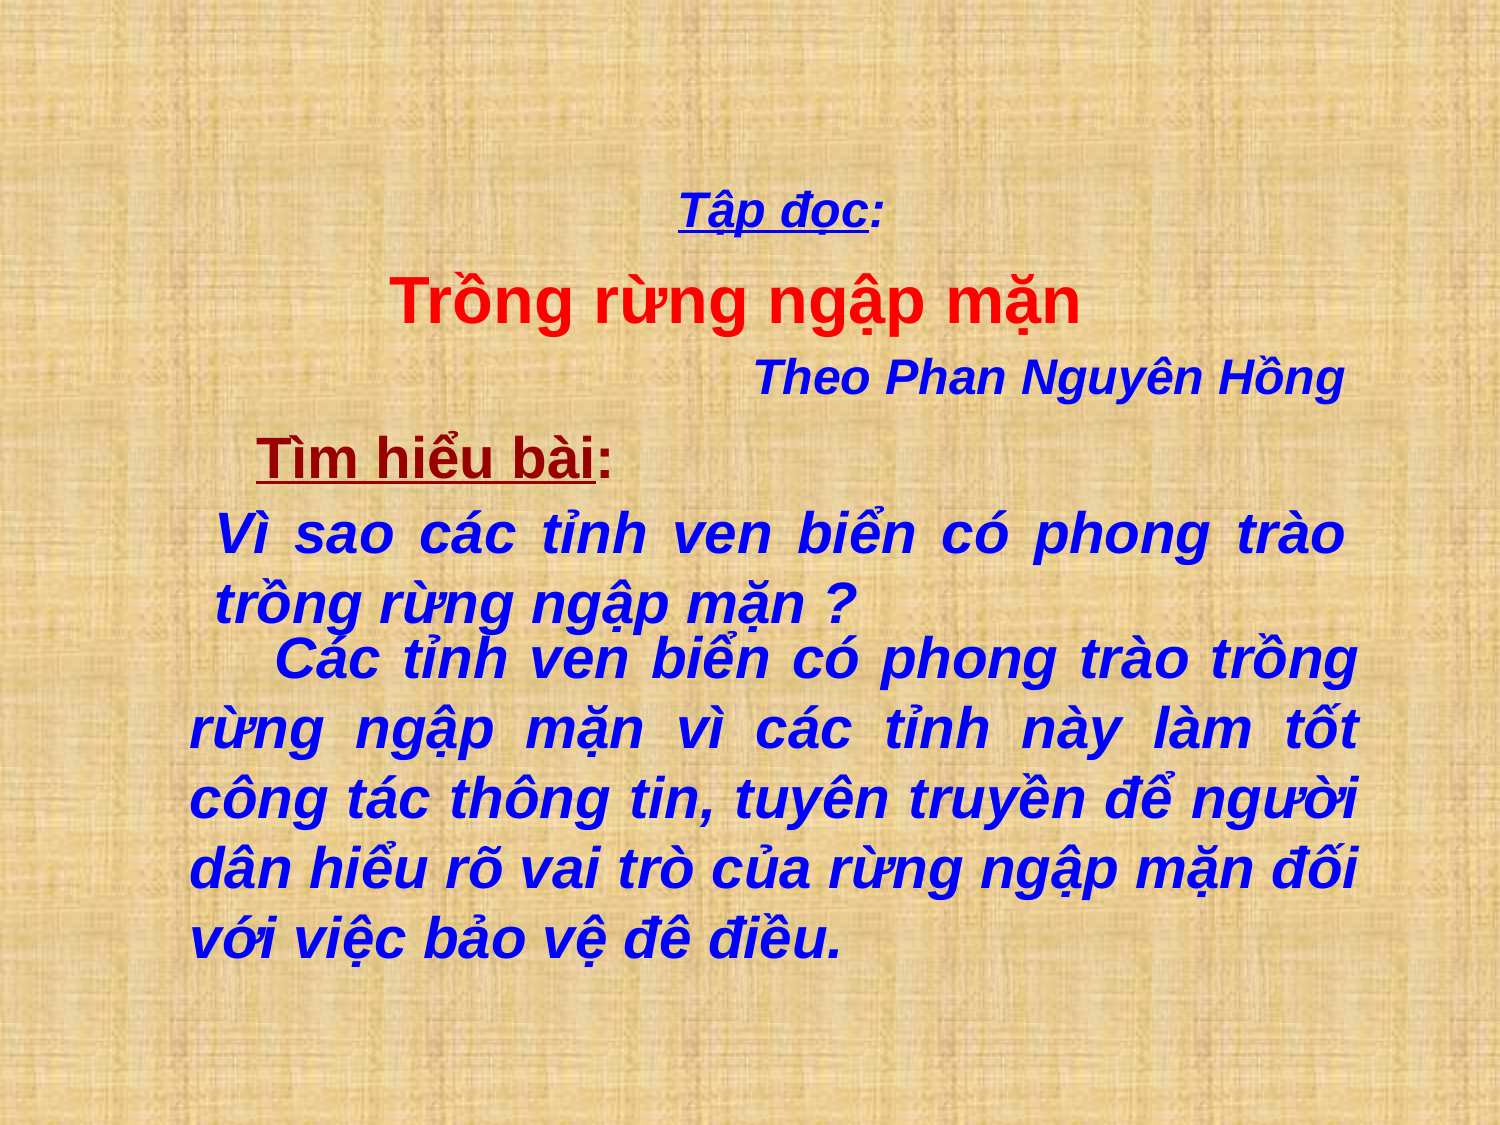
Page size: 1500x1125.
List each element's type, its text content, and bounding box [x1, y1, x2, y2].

text_box Tập đọc: [75, 85, 1313, 245]
text_box Trồng rừng ngập mặn [374, 249, 1113, 345]
text_box Tìm hiểu bài: [224, 412, 825, 487]
text_box Vì sao các tỉnh ven biển có phong trào trồng rừng ngập mặn ? [200, 487, 1363, 612]
text_box Theo Phan Nguyên Hồng [737, 337, 1375, 413]
text_box Các tỉnh ven biển có phong trào trồng rừng ngập mặn vì các tỉnh này làm tốt công tác thông tin, tuyên truyền để người dân hiểu rõ vai trò của rừng ngập mặn đối với việc bảo vệ đê điều. [174, 612, 1375, 978]
picture [0, 0, 1500, 1125]
